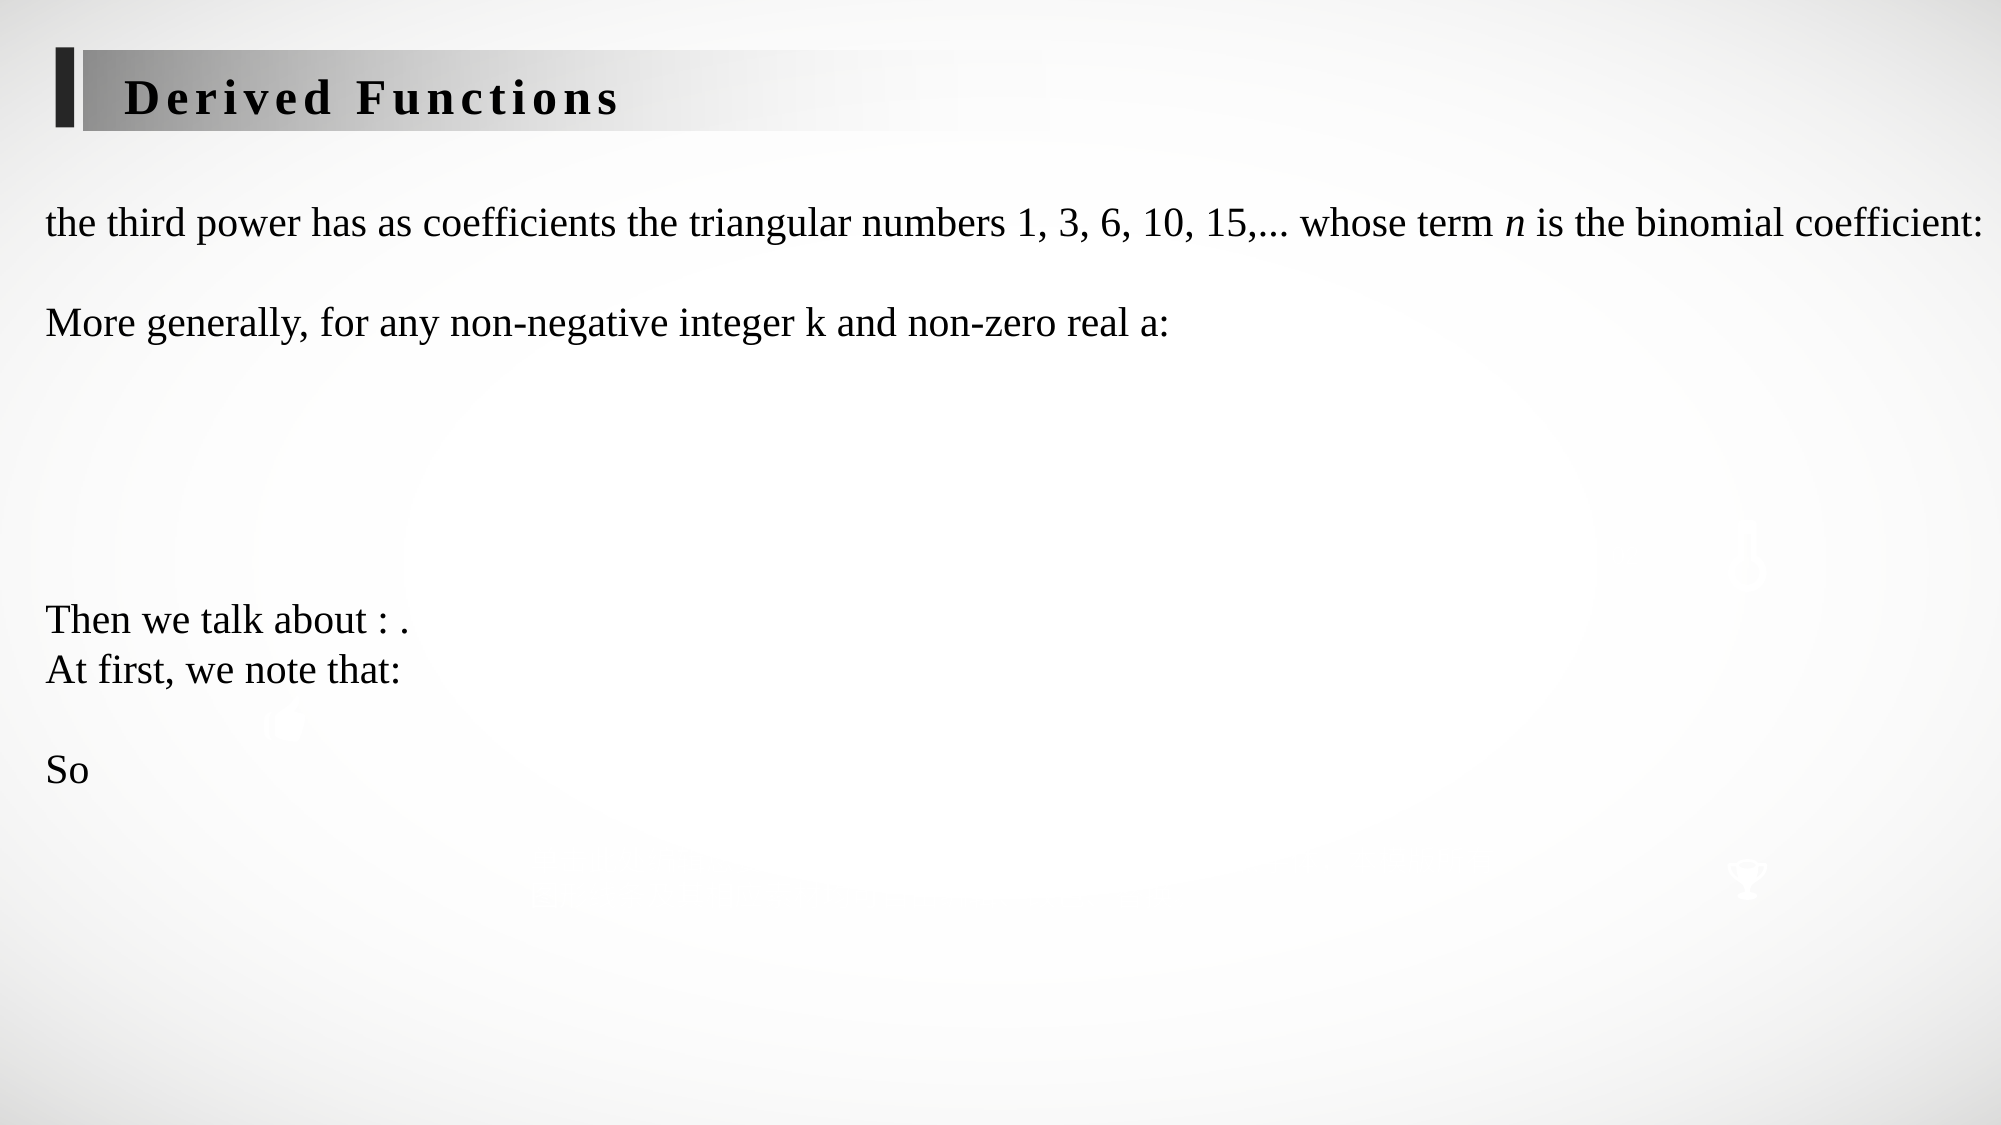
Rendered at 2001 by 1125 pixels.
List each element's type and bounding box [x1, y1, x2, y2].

picture [0, 0, 2000, 1125]
text_box [55, 47, 1059, 131]
